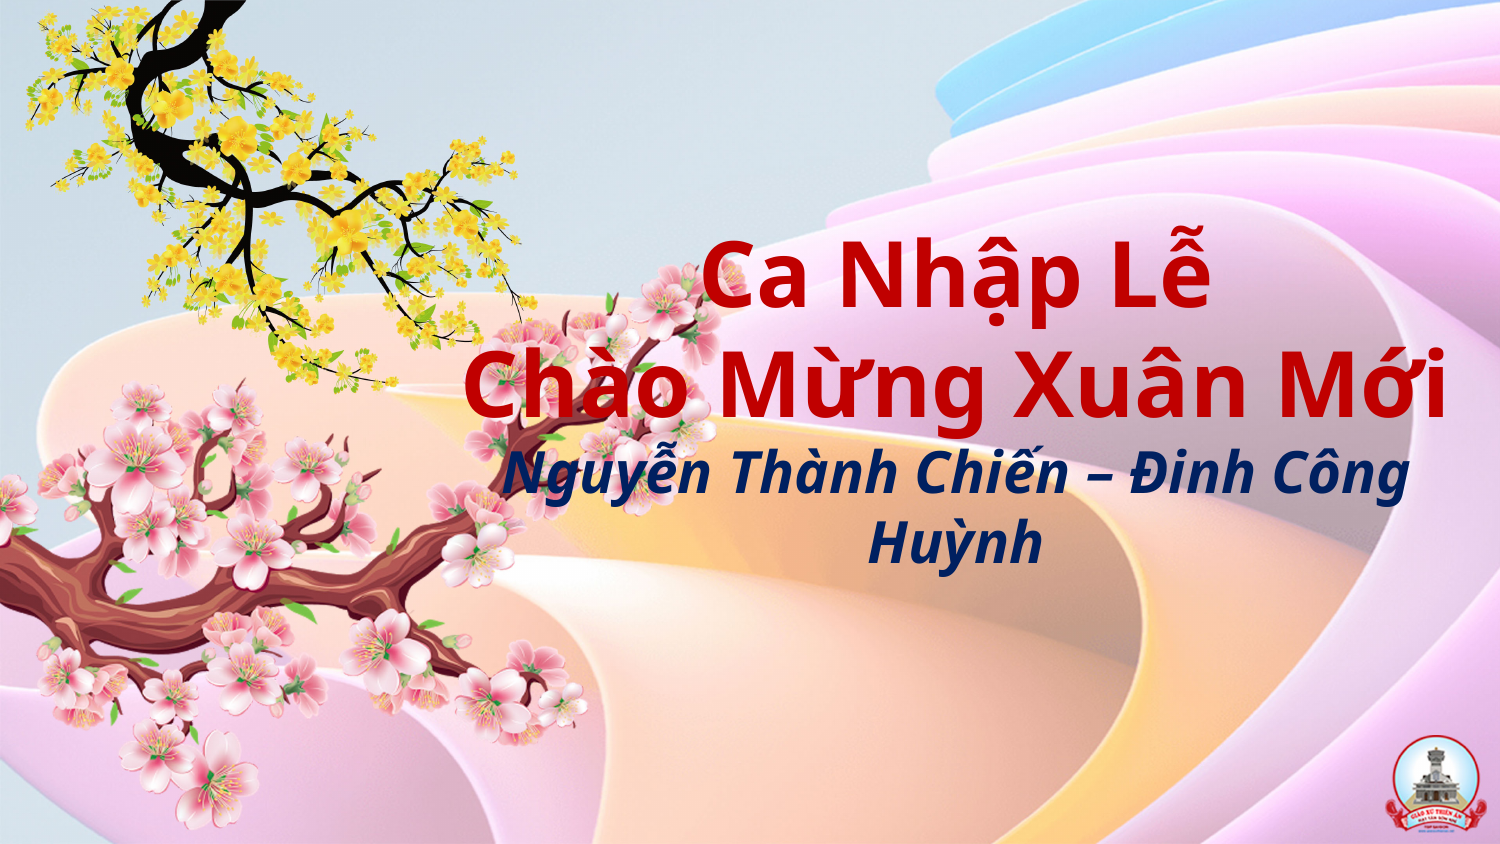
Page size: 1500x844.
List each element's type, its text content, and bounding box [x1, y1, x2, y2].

picture [0, 0, 1500, 844]
title Ca Nhập Lễ Chào Mừng Xuân Mới Nguyễn Thành Chiến – Đinh Công Huỳnh [425, 184, 1488, 607]
